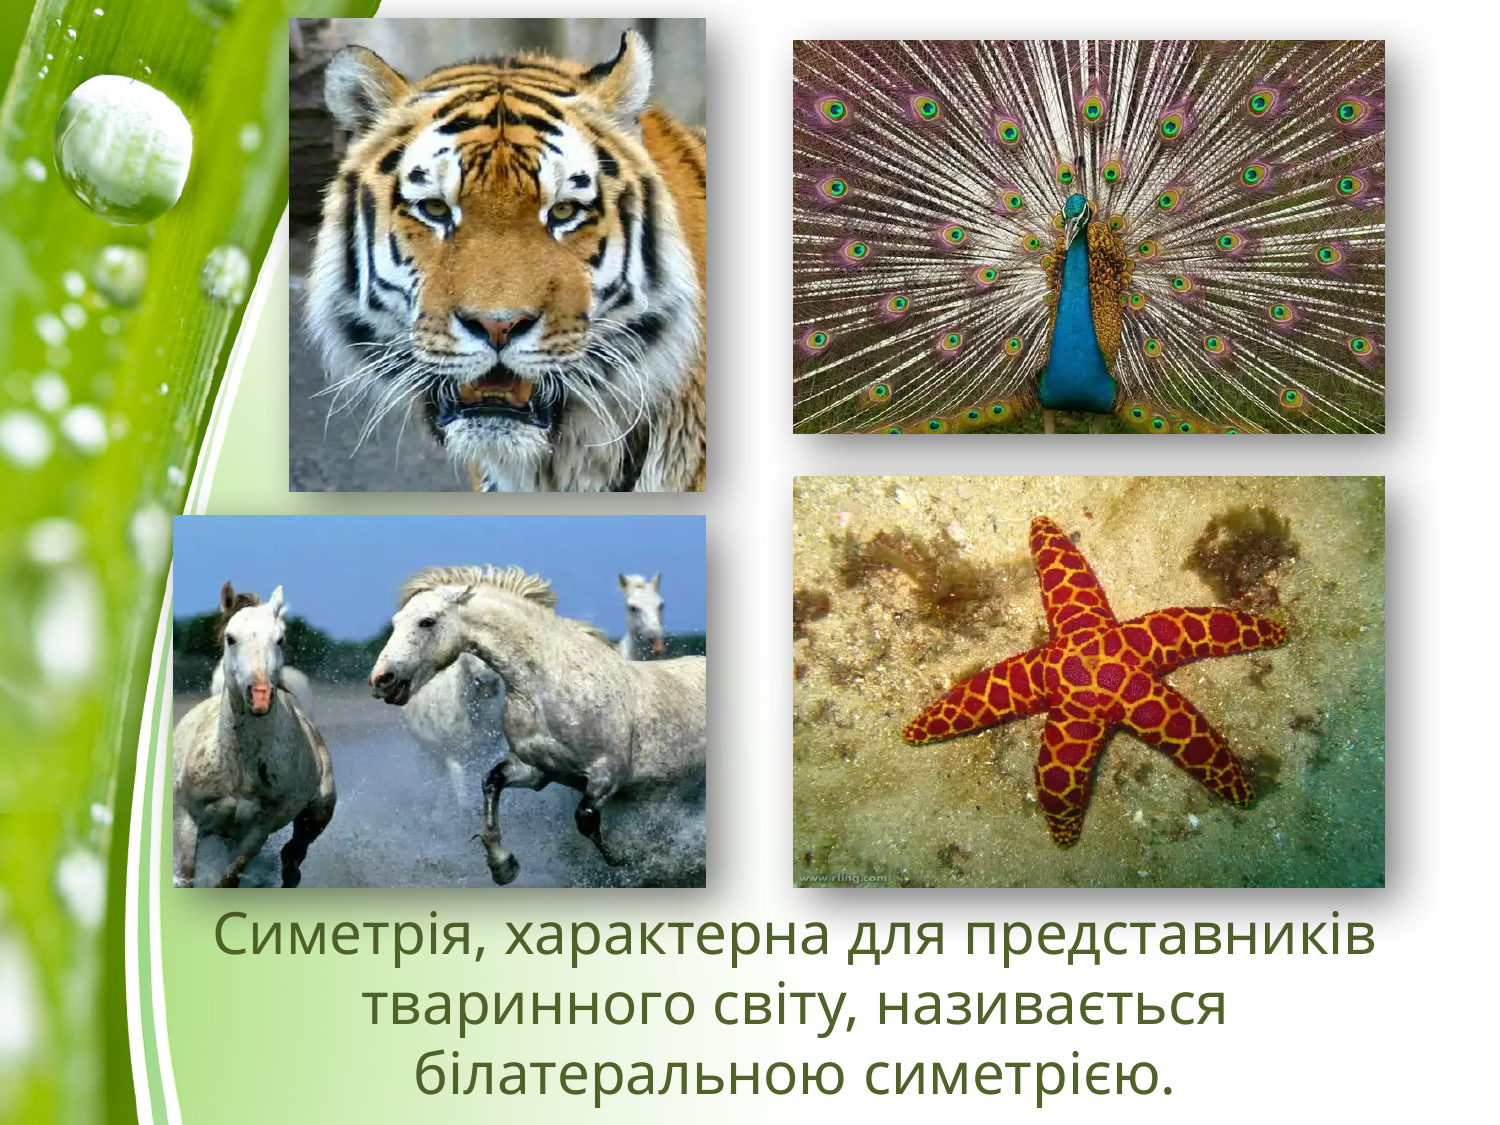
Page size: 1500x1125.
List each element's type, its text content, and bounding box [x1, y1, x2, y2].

picture [0, 0, 1500, 1125]
text_box Симетрія, характерна для представників тваринного світу, називається білатеральною симетрією. [145, 888, 1445, 1114]
